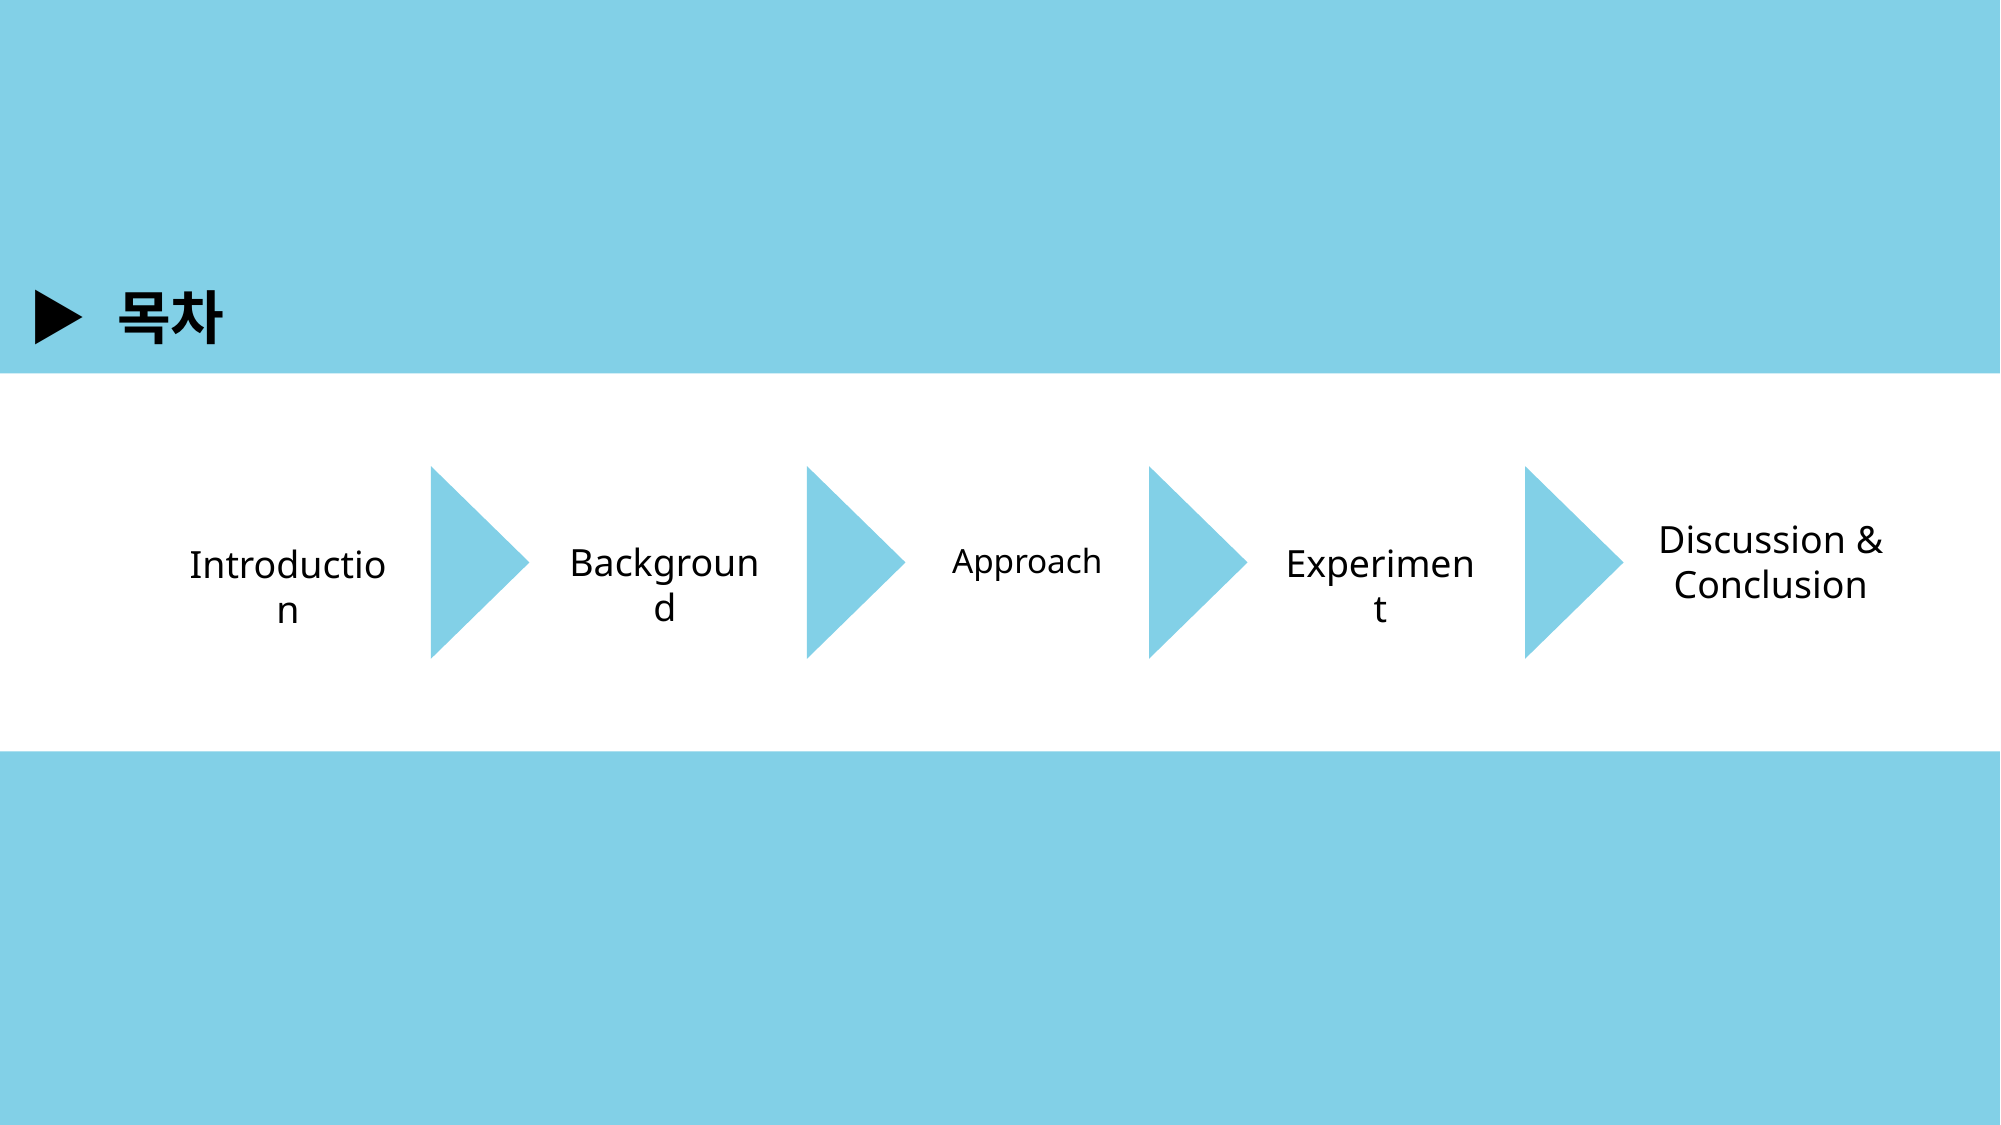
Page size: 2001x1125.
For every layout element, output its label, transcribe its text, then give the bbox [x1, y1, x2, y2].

text_box [0, 0, 2000, 374]
text_box Approach [920, 532, 1135, 588]
text_box [1524, 463, 1626, 662]
text_box [0, 750, 2000, 1125]
text_box Discussion & Conclusion [1640, 508, 1902, 614]
text_box ▶ 목차 [13, 273, 239, 359]
text_box [805, 463, 907, 662]
text_box [1148, 463, 1250, 662]
text_box Introduction [167, 533, 409, 639]
text_box [429, 463, 531, 662]
text_box Experiment [1269, 532, 1492, 638]
text_box Background [544, 531, 785, 636]
